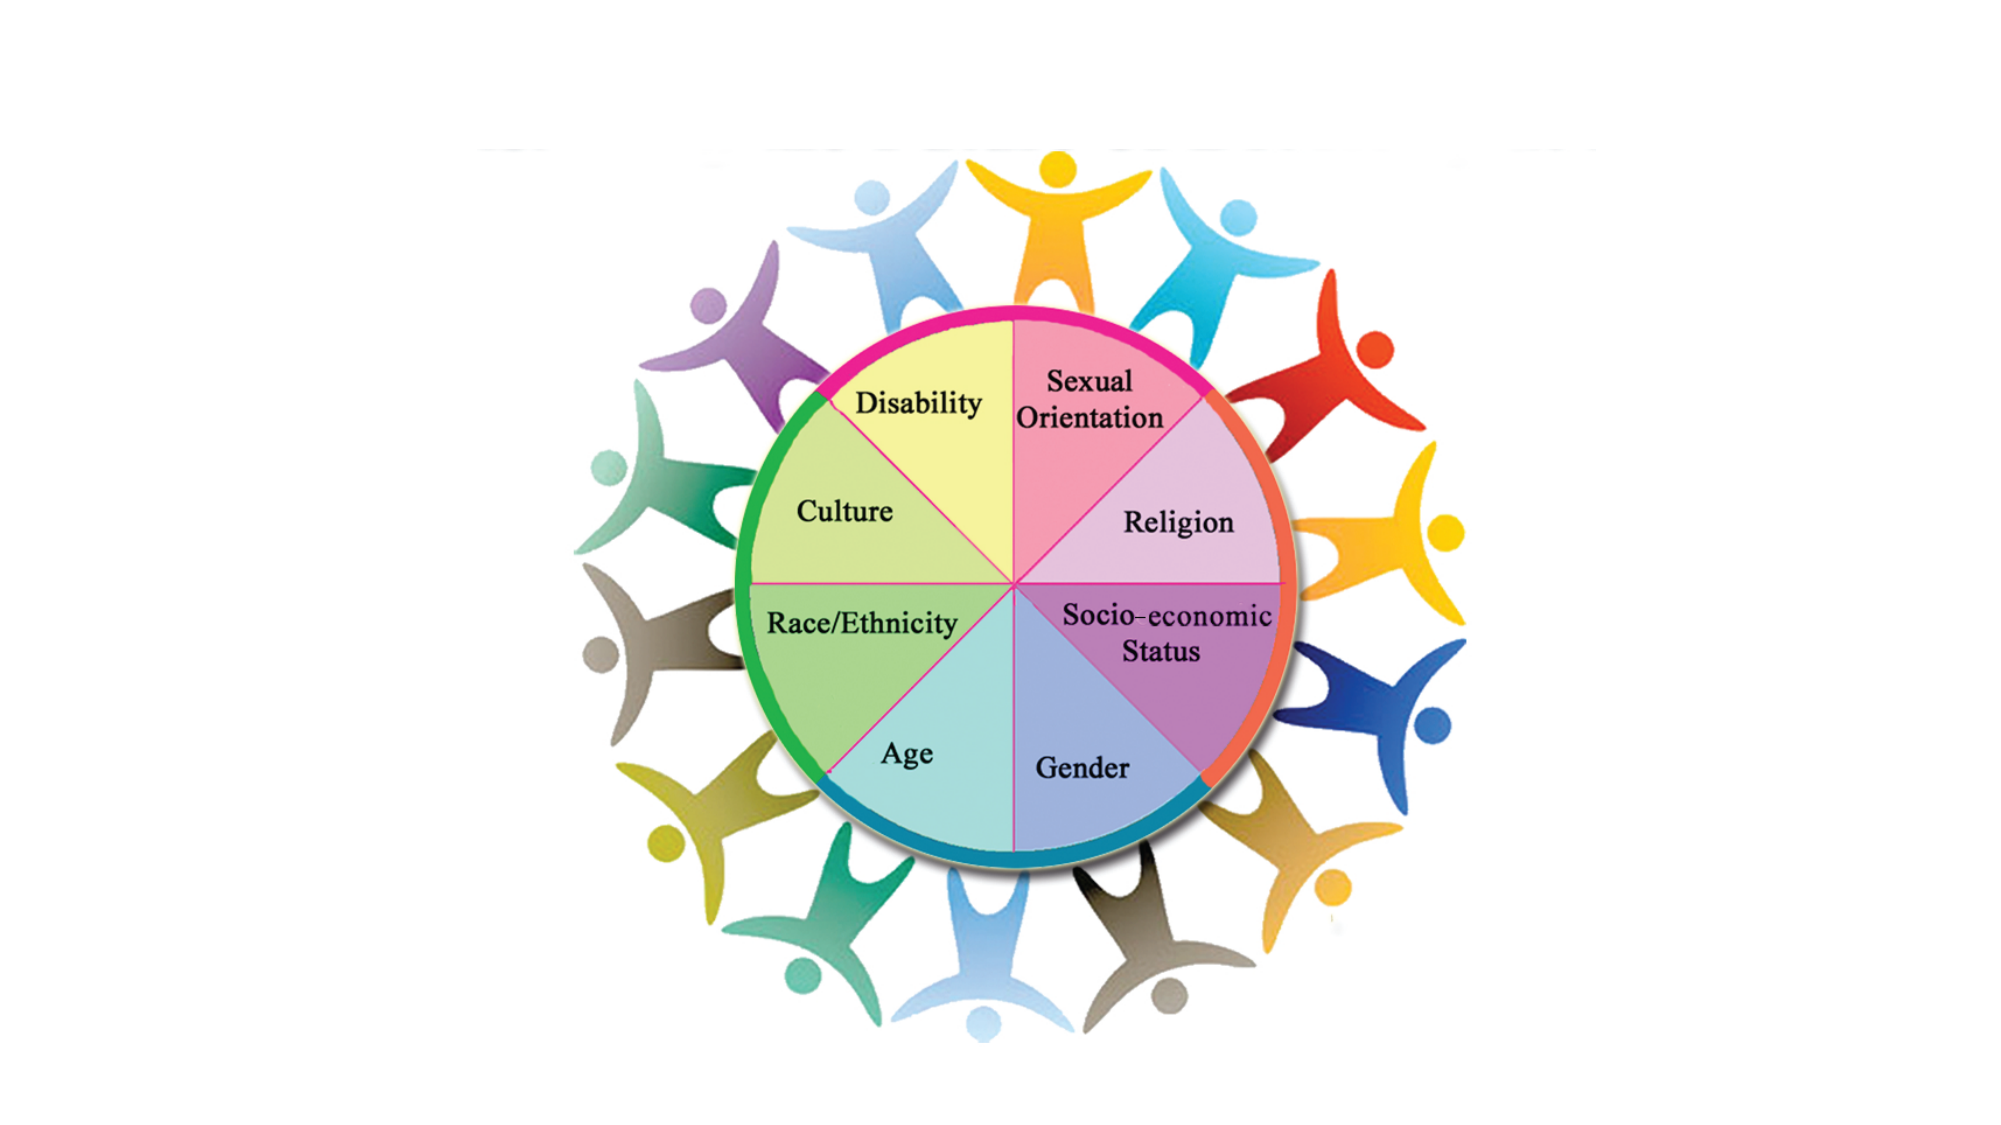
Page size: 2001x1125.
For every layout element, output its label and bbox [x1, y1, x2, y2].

list [477, 149, 1596, 1057]
